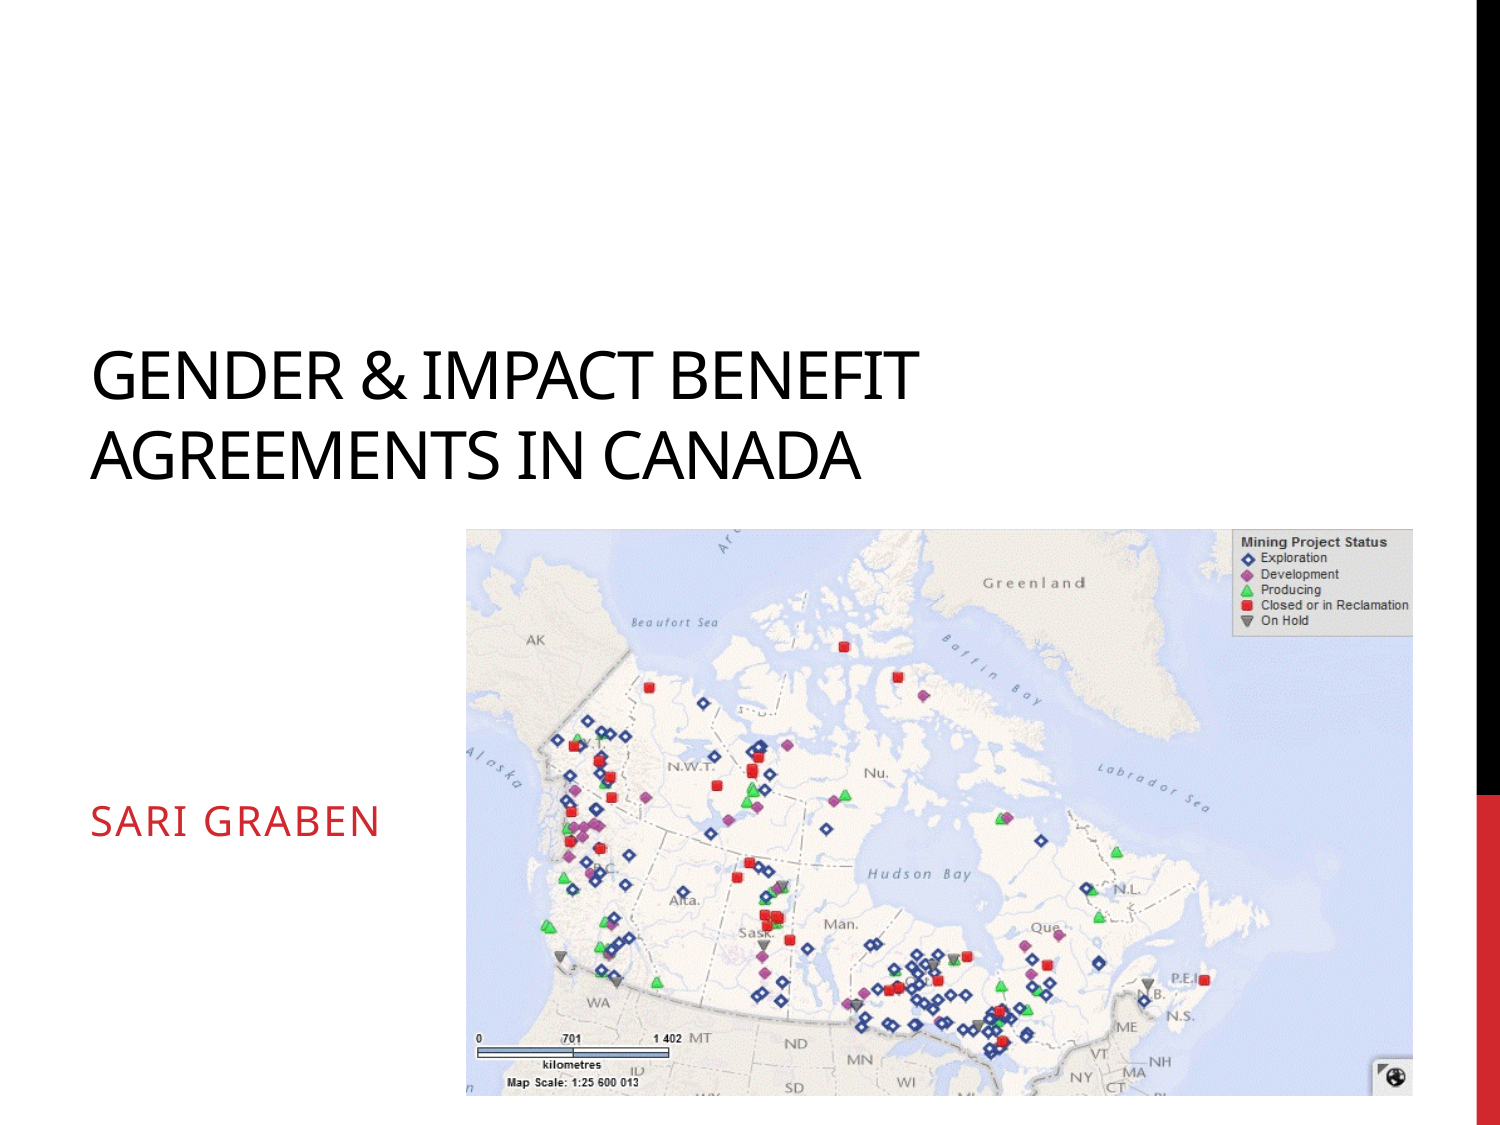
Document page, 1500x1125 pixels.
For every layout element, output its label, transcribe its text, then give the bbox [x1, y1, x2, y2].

subtitle Sari Graben [75, 787, 464, 938]
picture [466, 528, 1413, 1096]
title Gender & impact benefit agreements in Canada [75, 37, 1350, 787]
